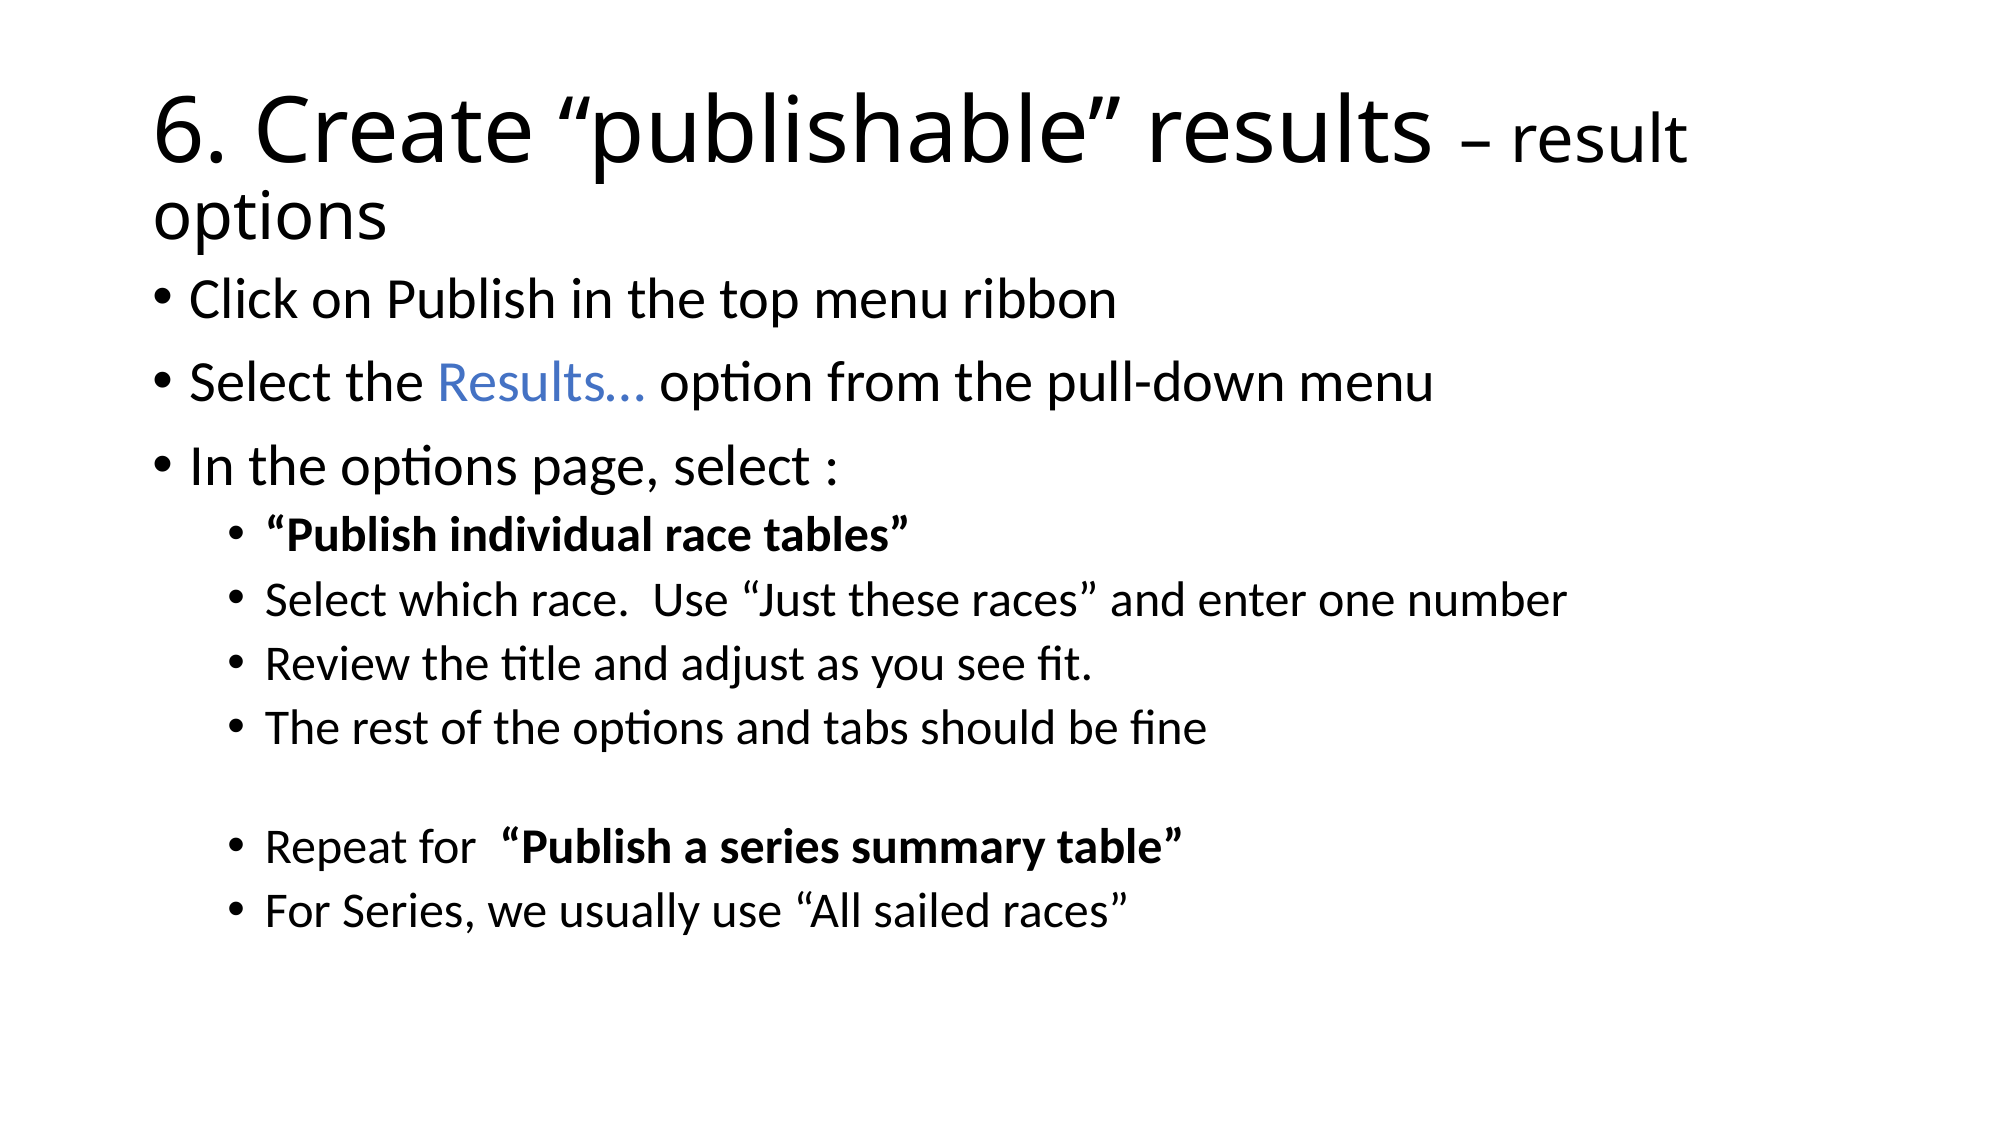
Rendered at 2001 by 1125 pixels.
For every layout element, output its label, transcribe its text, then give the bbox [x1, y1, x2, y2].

list Click on Publish in the top menu ribbon Select the Results… option from the pull-down menu In the options page, select : “Publish individual race tables” Select which race. Use “Just these races” and enter one number Review the title and adjust as you see fit. The rest of the options and tabs should be fine Repeat for “Publish a series summary table” For Series, we usually use “All sailed races” [137, 260, 1863, 1014]
title 6. Create “publishable” results – result options [137, 59, 1891, 278]
